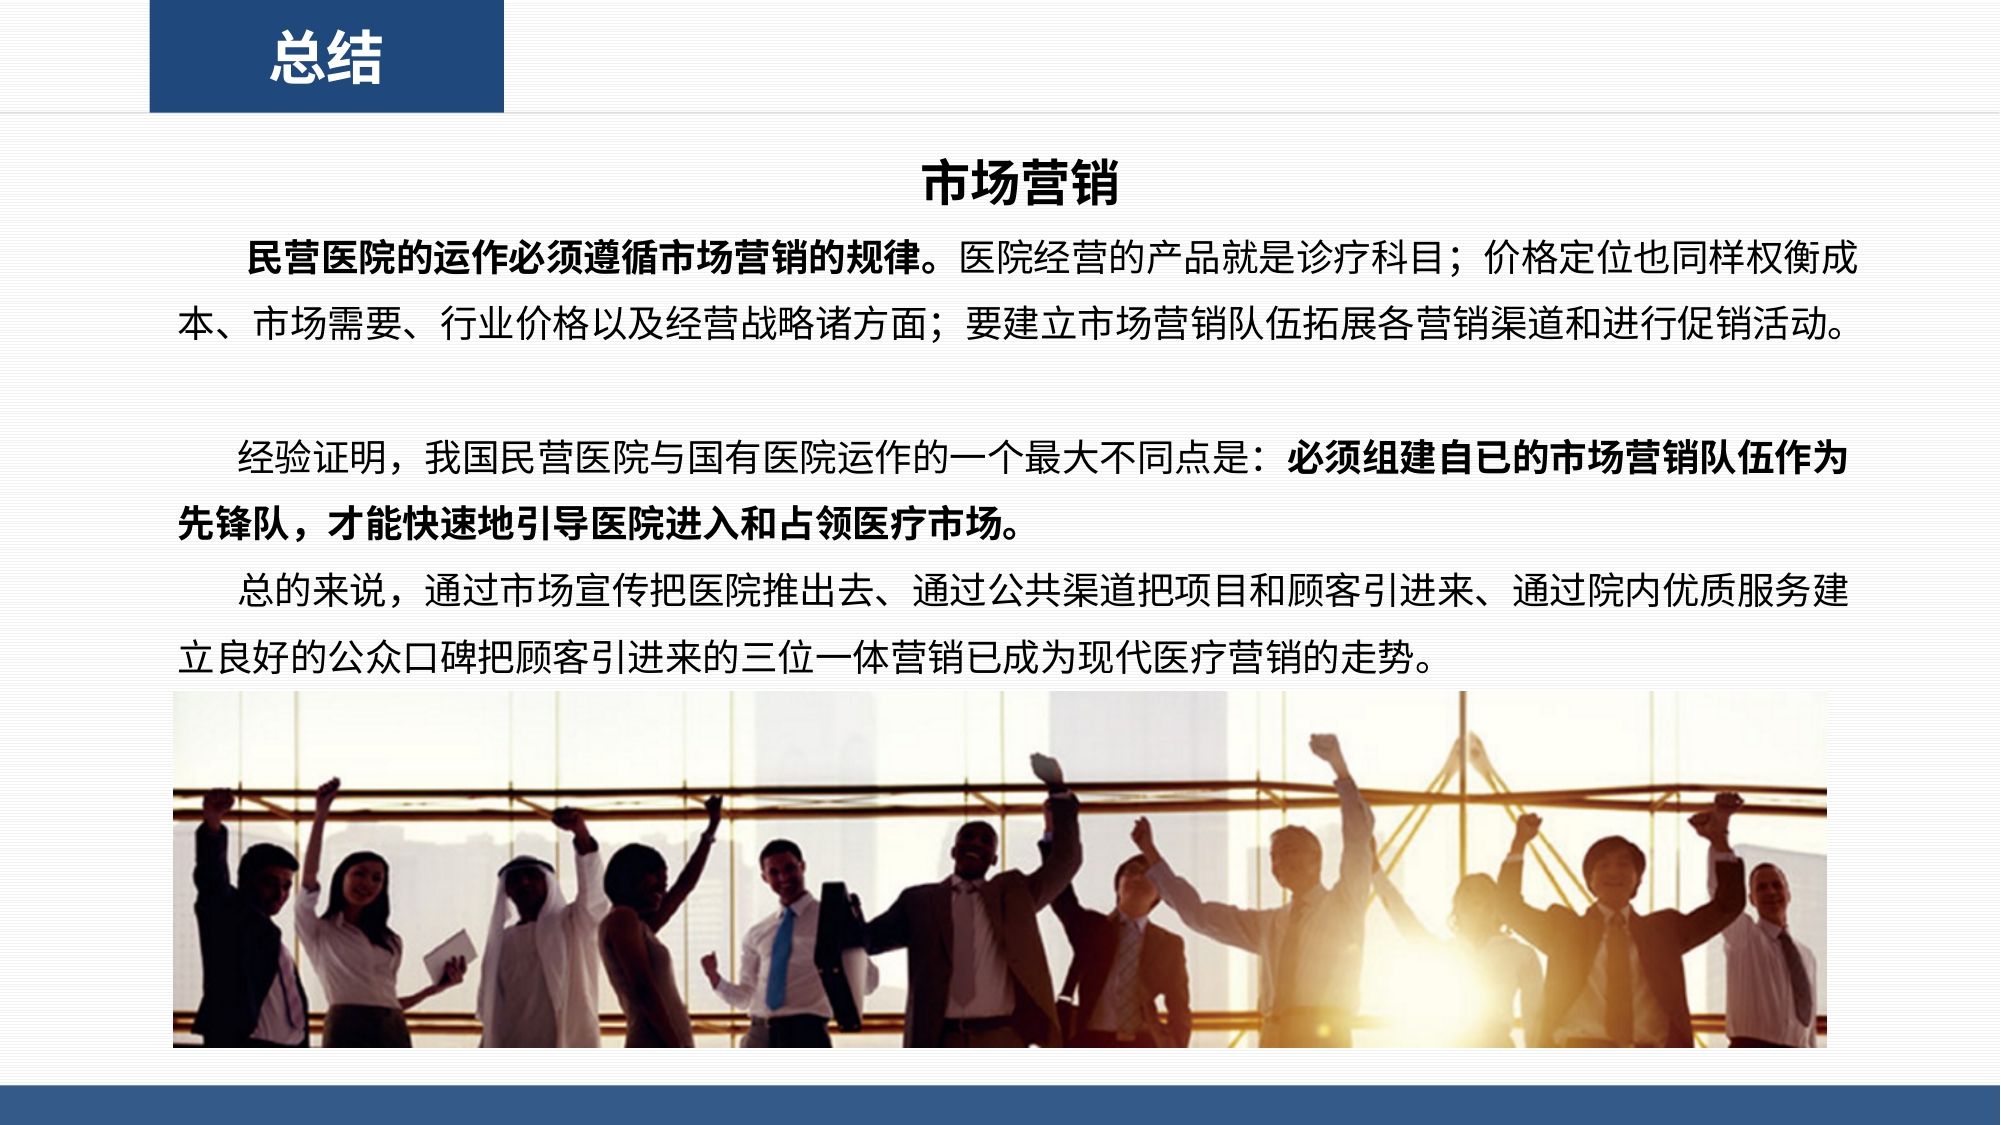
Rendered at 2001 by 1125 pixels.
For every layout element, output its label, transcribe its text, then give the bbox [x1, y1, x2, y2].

picture [172, 691, 1828, 1049]
text_box 总结 [148, 0, 506, 111]
text_box [0, 1083, 2000, 1125]
text_box 市场营销 民营医院的运作必须遵循市场营销的规律。医院经营的产品就是诊疗科目；价格定位也同样权衡成本、市场需要、行业价格以及经营战略诸方面；要建立市场营销队伍拓展各营销渠道和进行促销活动。 经验证明，我国民营医院与国有医院运作的一个最大不同点是：必须组建自已的市场营销队伍作为先锋队，才能快速地引导医院进入和占领医疗市场。 总的来说，通过市场宣传把医院推出去、通过公共渠道把项目和顾客引进来、通过院内优质服务建立良好的公众口碑把顾客引进来的三位一体营销已成为现代医疗营销的走势。 [163, 137, 1878, 686]
